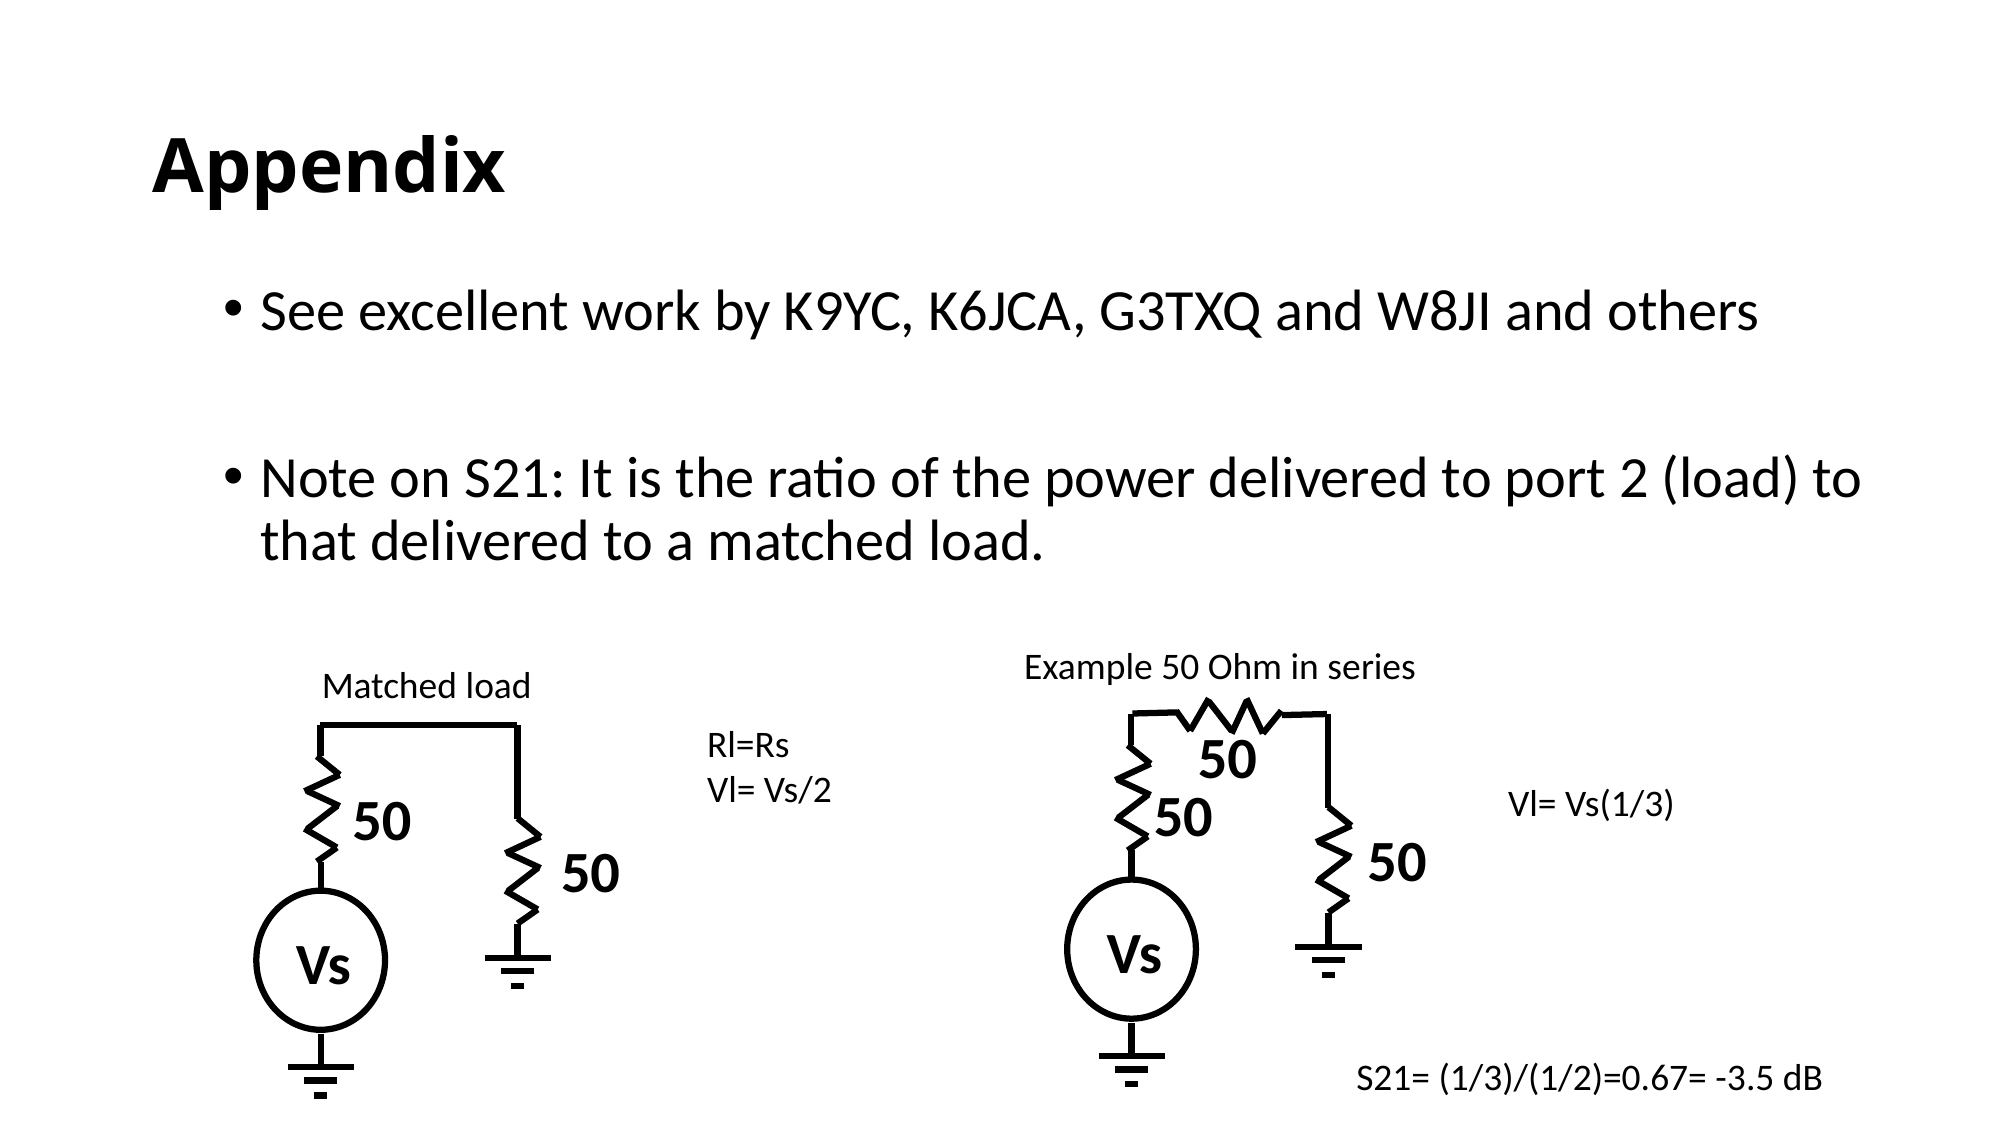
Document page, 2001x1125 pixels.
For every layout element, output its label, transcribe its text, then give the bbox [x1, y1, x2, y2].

title Appendix [137, 59, 1863, 278]
list See excellent work by K9YC, K6JCA, G3TXQ and W8JI and others Note on S21: It is the ratio of the power delivered to port 2 (load) to that delivered to a matched load. [208, 272, 1934, 987]
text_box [1098, 1022, 1165, 1085]
text_box Matched load [307, 653, 547, 714]
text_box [304, 756, 340, 862]
text_box 50 [1352, 816, 1442, 901]
text_box Rl=Rs Vl= Vs/2 [692, 713, 848, 818]
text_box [1316, 807, 1352, 913]
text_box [287, 1033, 354, 1096]
text_box 50 [1138, 770, 1228, 856]
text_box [1211, 663, 1247, 769]
text_box [255, 889, 387, 1031]
text_box Vl= Vs(1/3) [1493, 771, 1690, 832]
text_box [1115, 745, 1151, 851]
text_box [505, 818, 541, 924]
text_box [484, 924, 551, 987]
text_box Vs [281, 918, 367, 1004]
text_box 50 [340, 775, 427, 860]
text_box Example 50 Ohm in series [1009, 634, 1432, 695]
text_box Vs [1091, 907, 1177, 993]
text_box 50 [1183, 712, 1272, 798]
text_box [1066, 878, 1197, 1020]
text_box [1295, 913, 1362, 975]
text_box 50 [546, 827, 636, 912]
text_box S21= (1/3)/(1/2)=0.67= -3.5 dB [1341, 1045, 1839, 1106]
